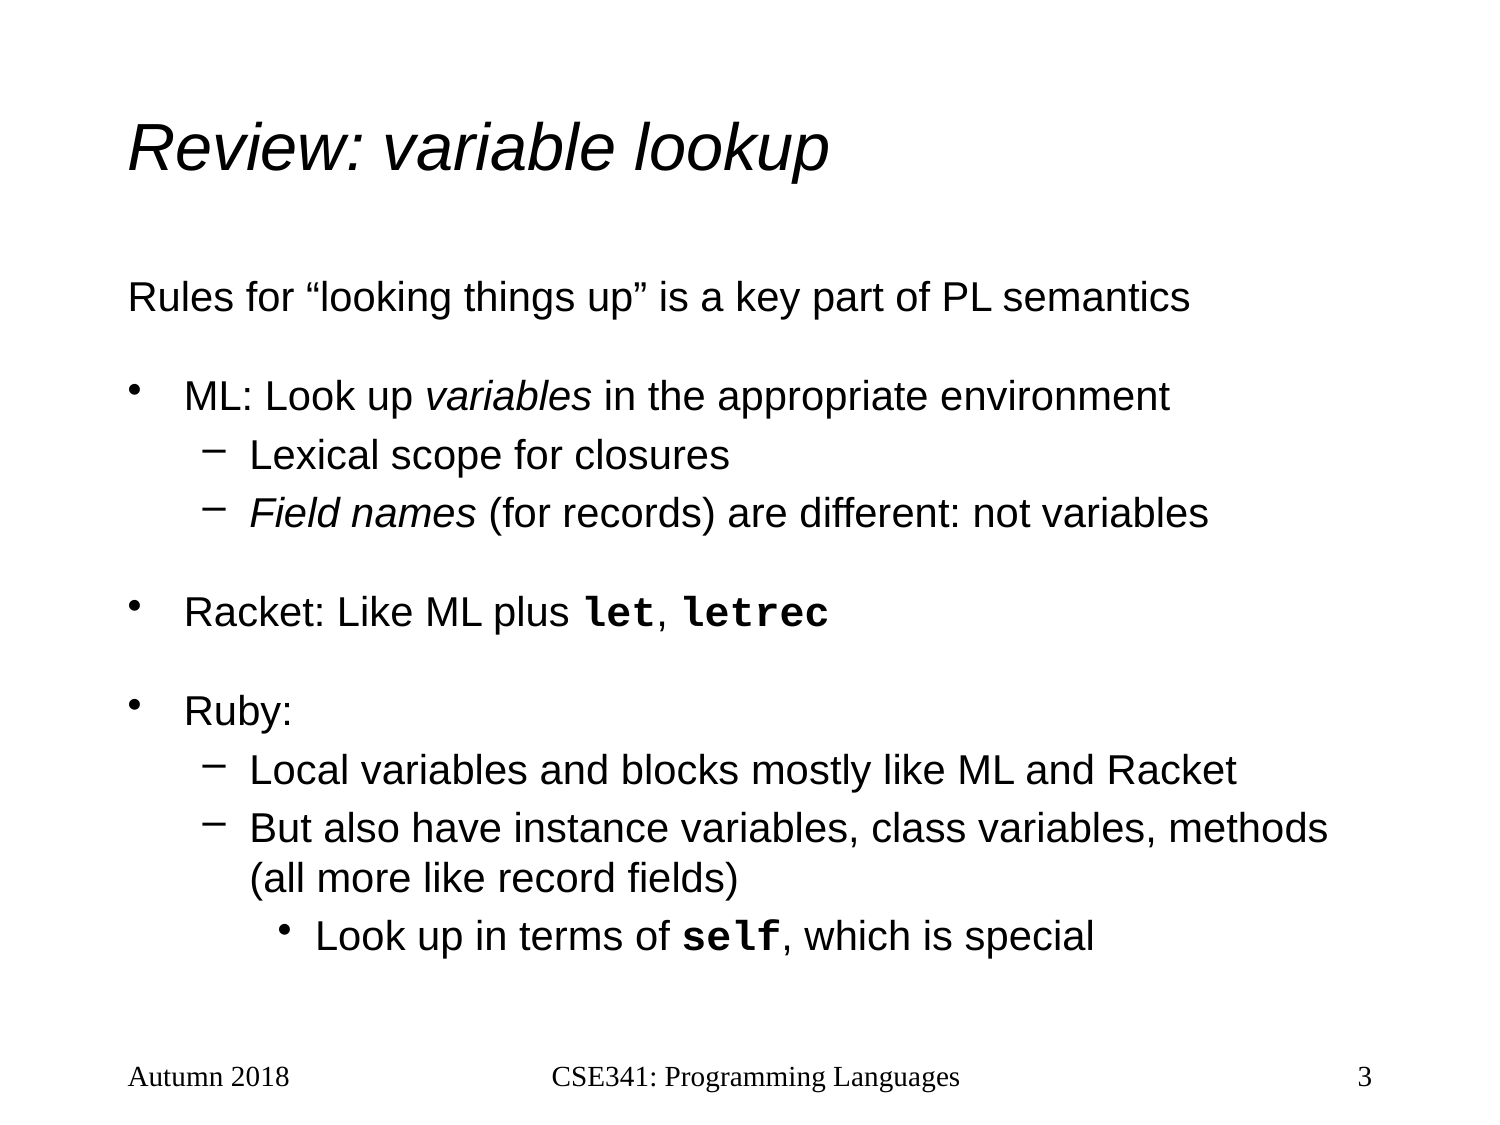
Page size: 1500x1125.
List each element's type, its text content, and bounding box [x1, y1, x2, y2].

footer CSE341: Programming Languages [474, 1049, 1038, 1125]
slide_number 3 [1074, 1049, 1388, 1125]
slide_number Autumn 2018 [112, 1049, 426, 1125]
title Review: variable lookup [112, 49, 1388, 238]
list Rules for “looking things up” is a key part of PL semantics ML: Look up variables in the appropriate environment Lexical scope for closures Field names (for records) are different: not variables Racket: Like ML plus let, letrec Ruby: Local variables and blocks mostly like ML and Racket But also have instance variables, class variables, methods (all more like record fields) Look up in terms of self, which is special [112, 262, 1388, 1001]
